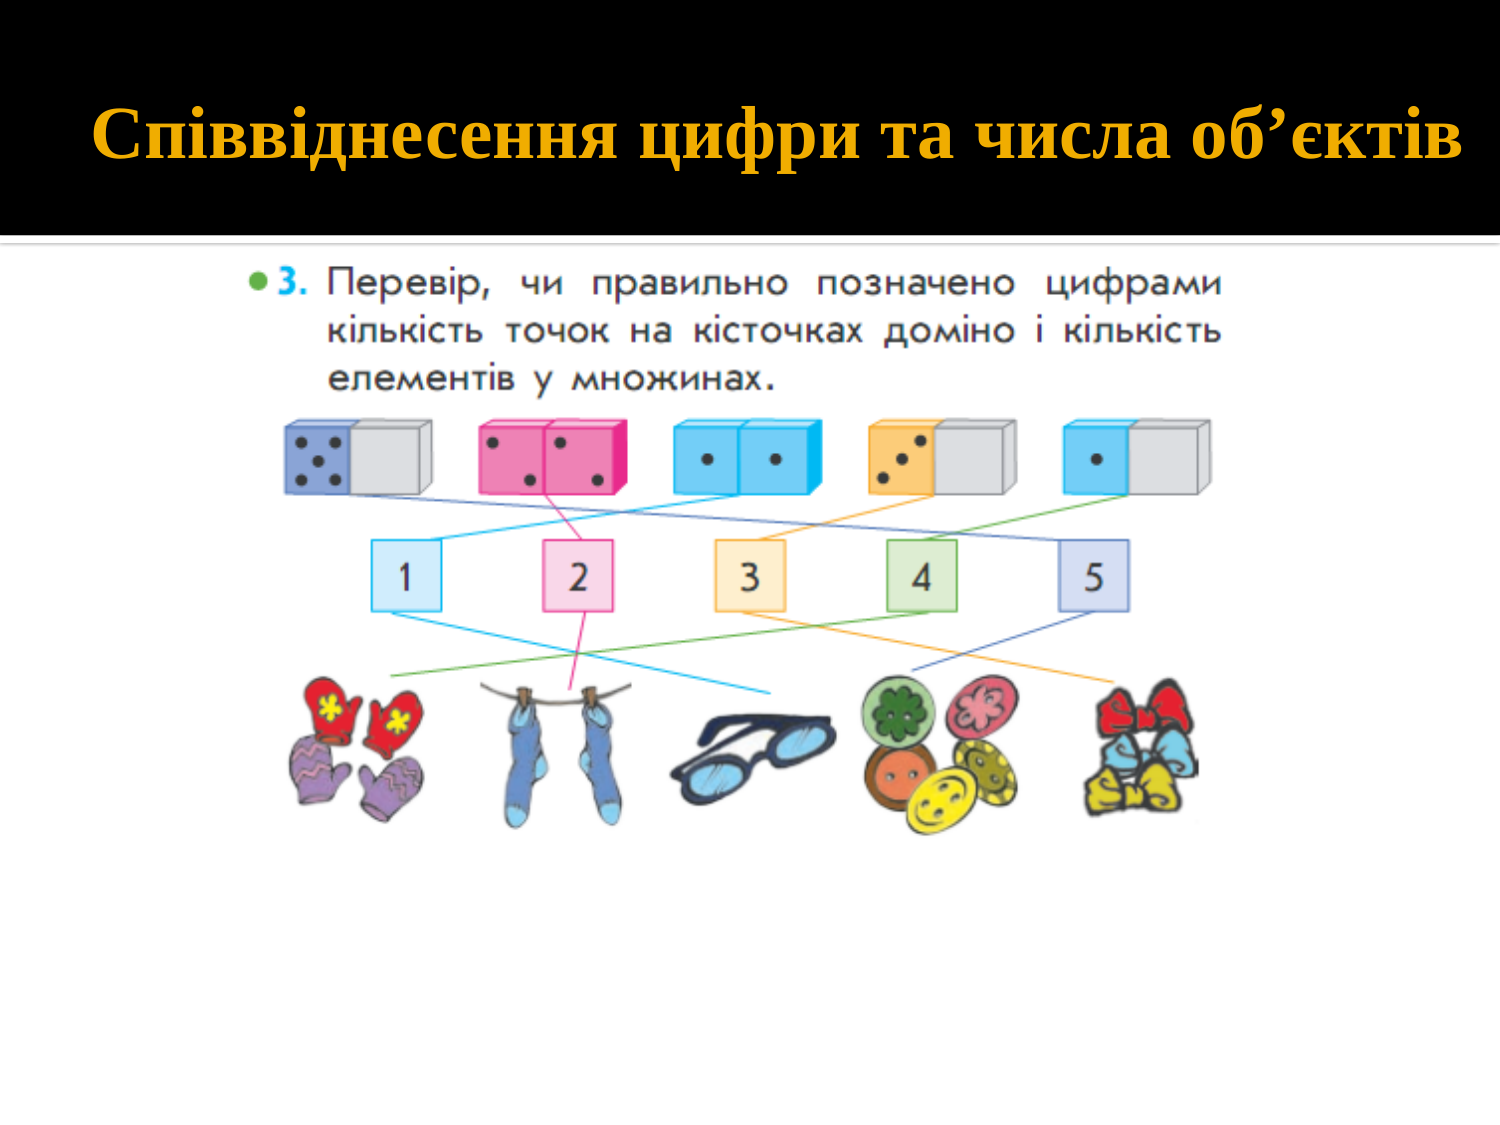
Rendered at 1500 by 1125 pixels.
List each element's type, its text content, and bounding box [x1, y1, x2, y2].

picture [222, 259, 1237, 844]
title Співвіднесення цифри та числа об’єктів [75, 25, 1500, 231]
